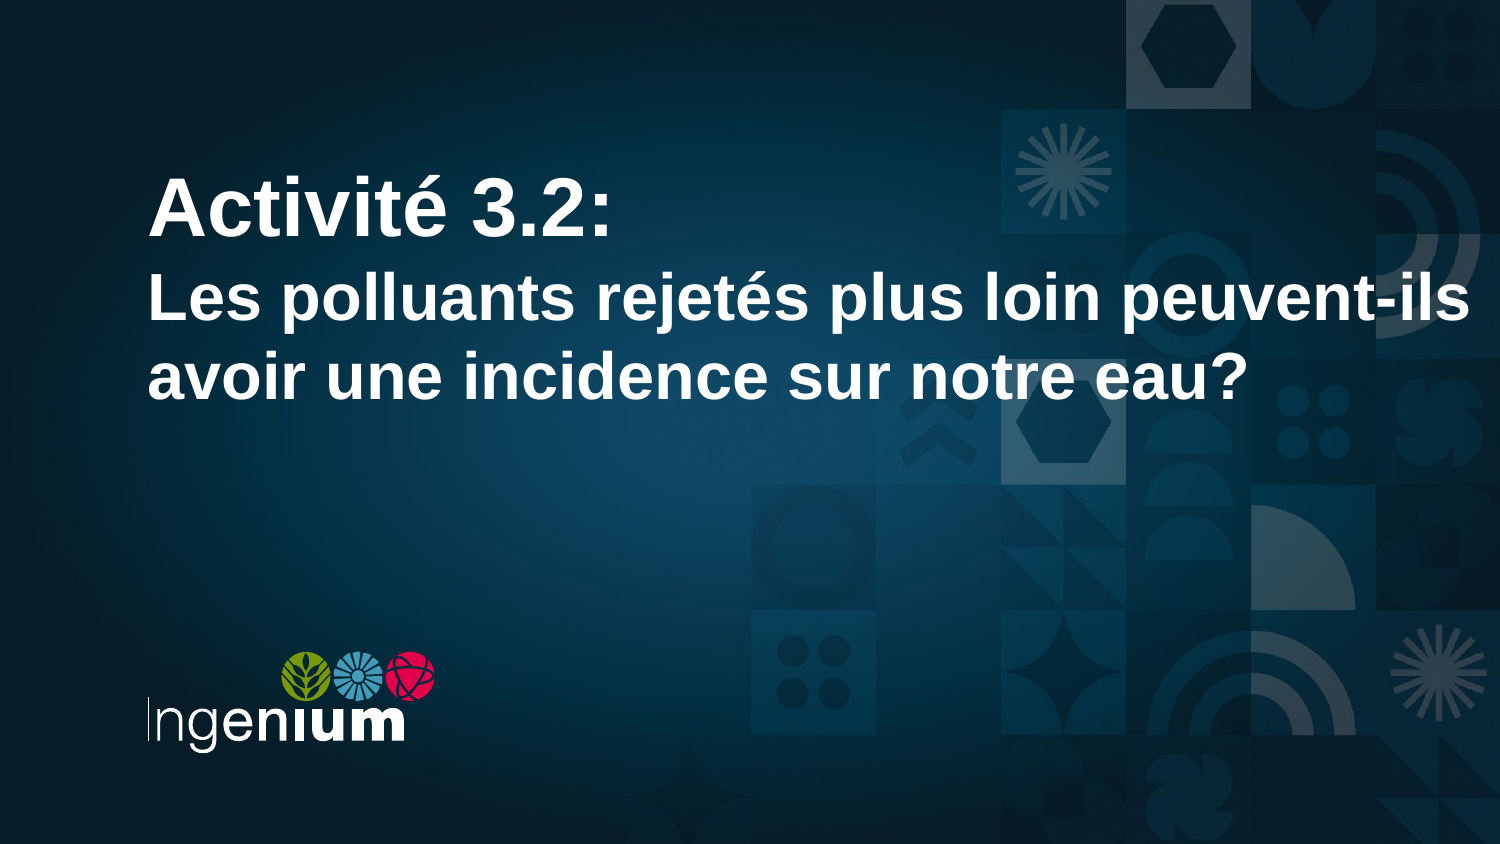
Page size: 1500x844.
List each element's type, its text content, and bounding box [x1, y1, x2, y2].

picture [0, 0, 1500, 844]
title Activité 3.2: Les polluants rejetés plus loin peuvent-ils avoir une incidence sur notre eau? [147, 153, 1492, 517]
